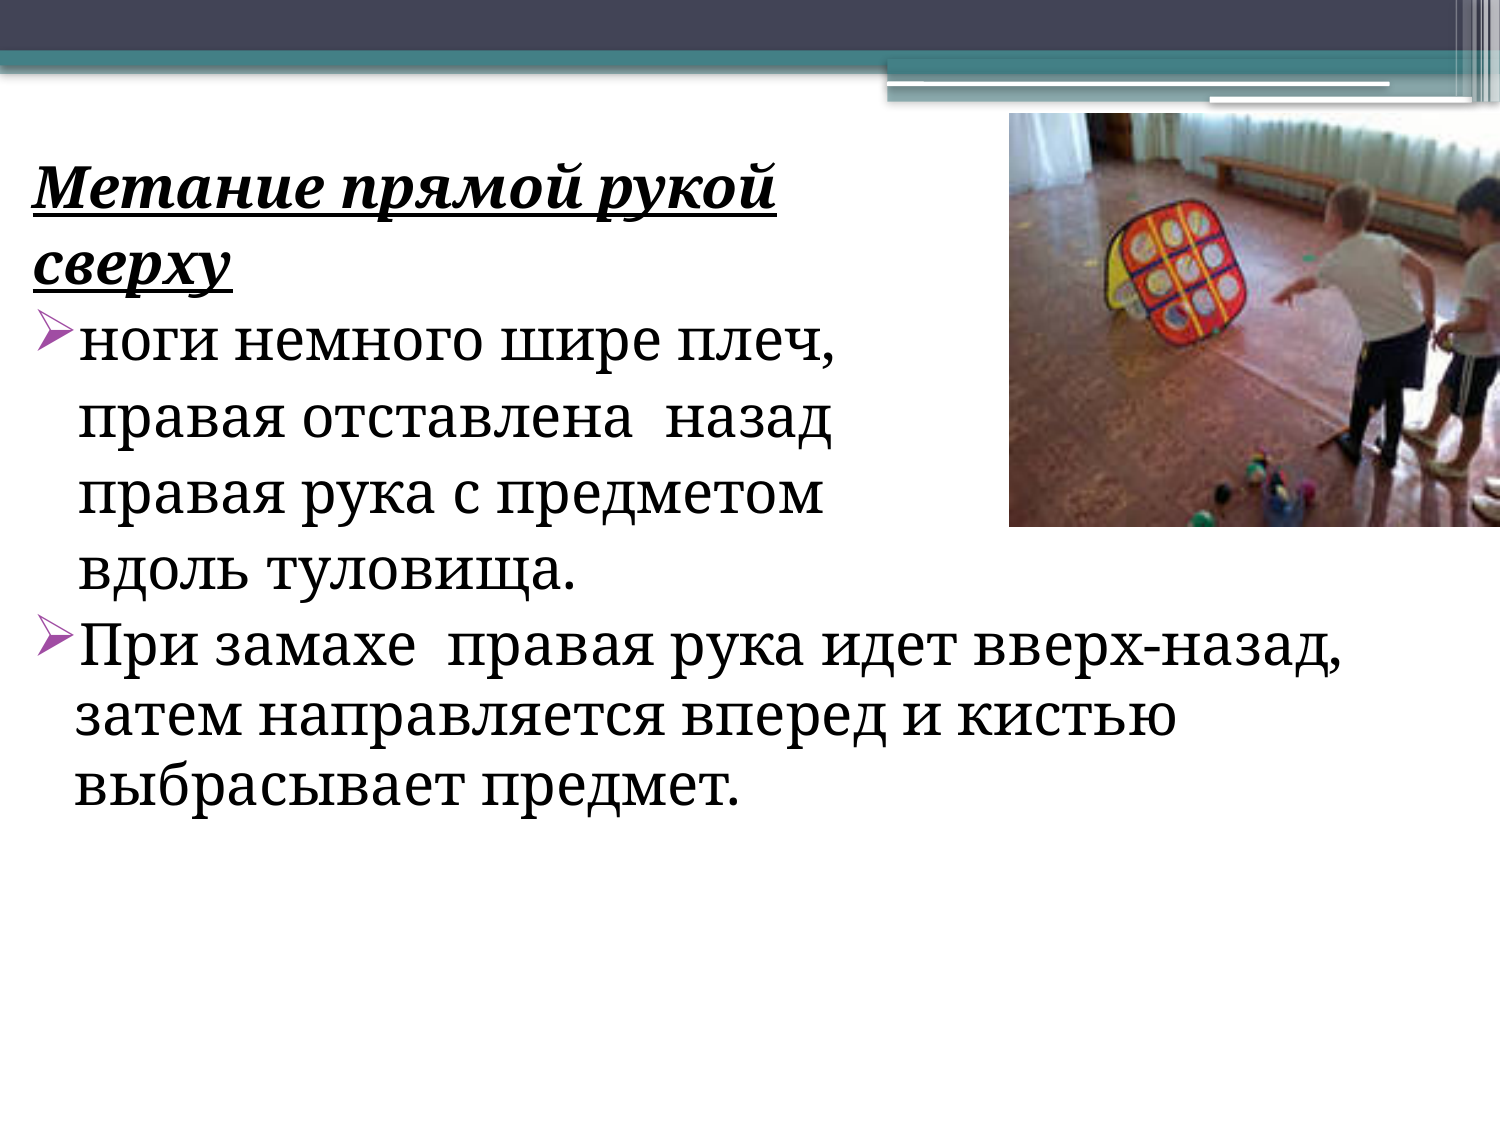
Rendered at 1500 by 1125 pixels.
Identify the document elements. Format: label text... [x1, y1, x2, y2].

picture [1009, 113, 1500, 528]
list Метание прямой рукой сверху ноги немного шире плеч, правая отставлена назад правая рука с предметом вдоль туловища. При замахе правая рука идет вверх-назад, затем направляется вперед и кистью выбрасывает предмет. [0, 66, 1500, 1079]
